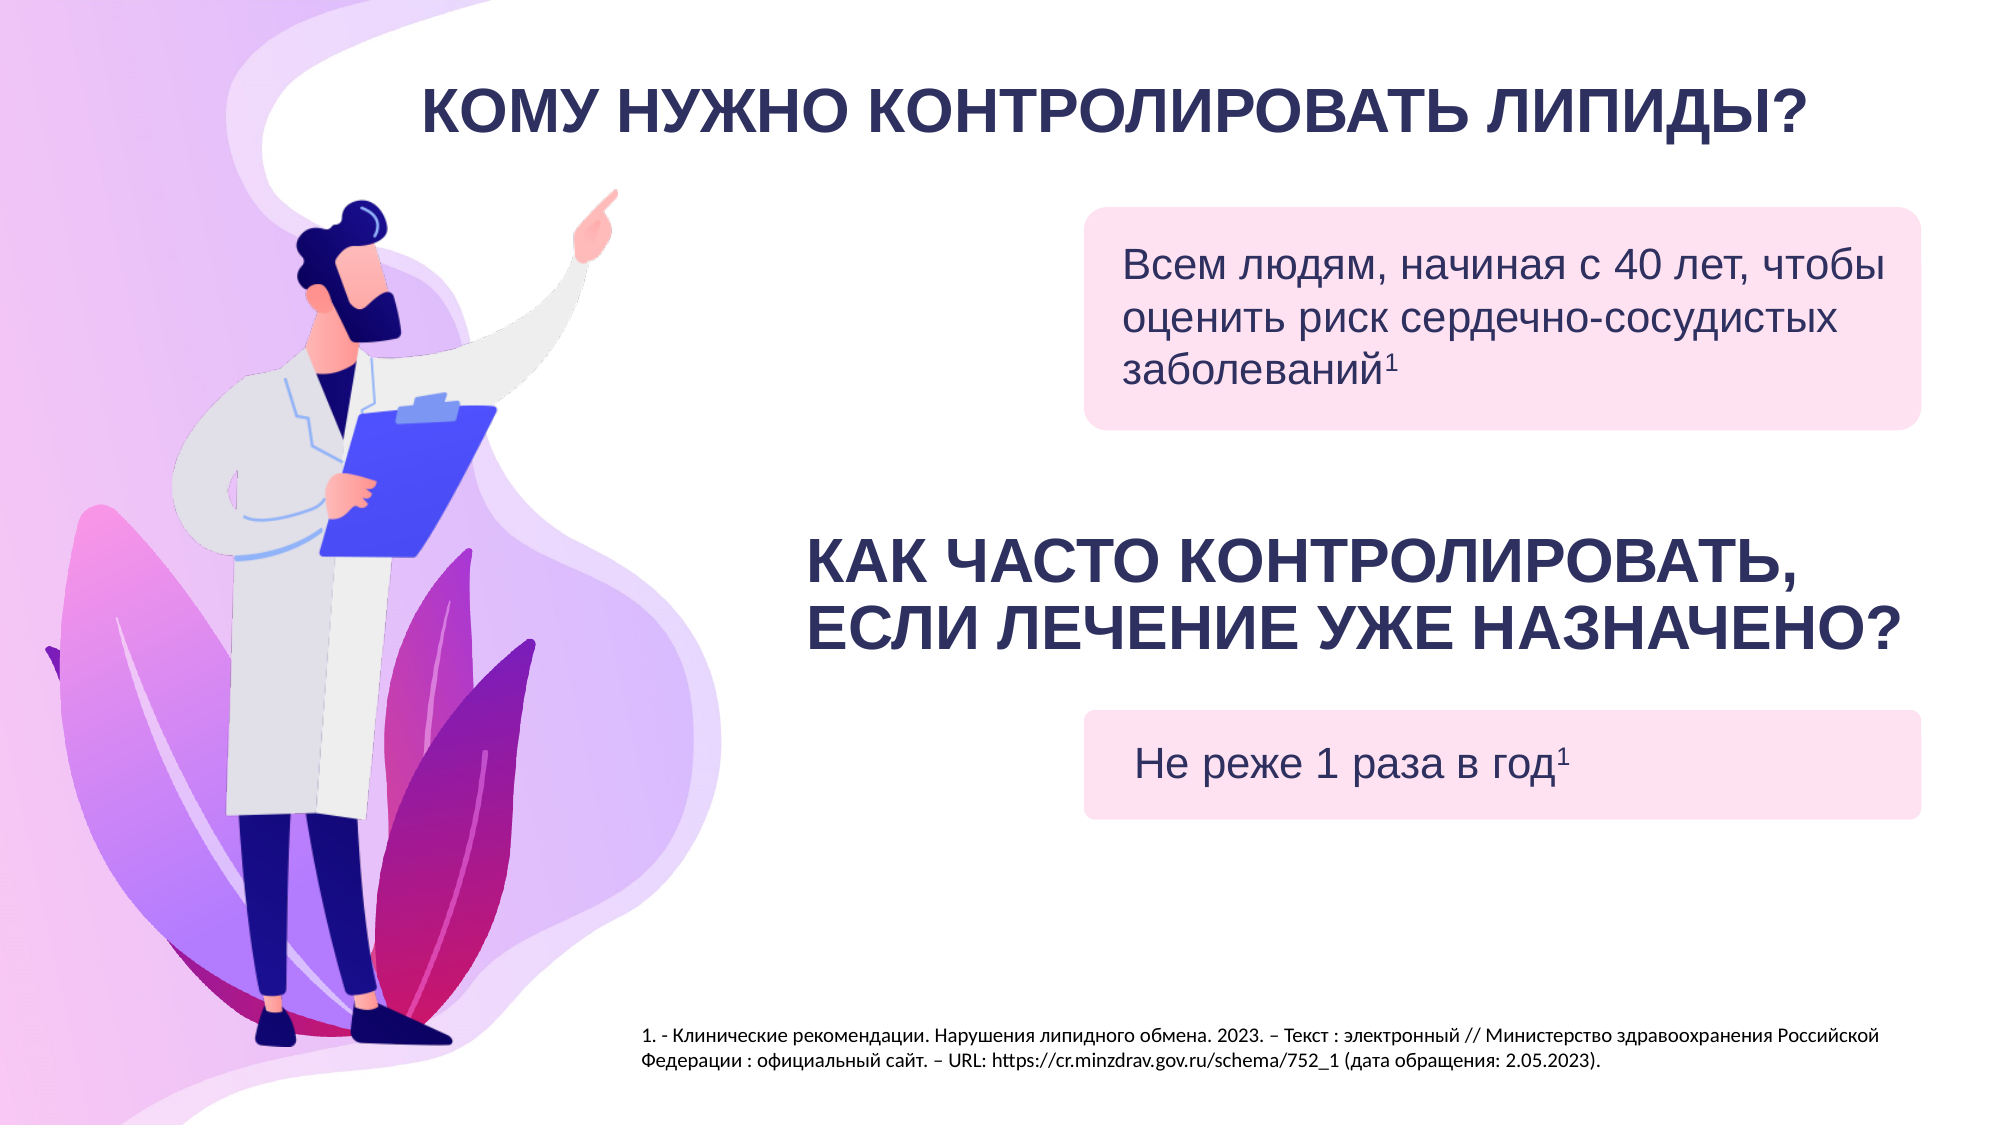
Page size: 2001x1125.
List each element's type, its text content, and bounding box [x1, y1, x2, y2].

text_box [1082, 206, 1923, 432]
text_box 1. - Клинические рекомендации. Нарушения липидного обмена. 2023. – Текст : электронный // Министерство здравоохранения Российской Федерации : официальный сайт. – URL: https://cr.minzdrav.gov.ru/schema/752_1 (дата обращения: 2.05.2023). [641, 1021, 1922, 1072]
title КОМУ НУЖНО КОНТРОЛИРОВАТЬ ЛИПИДЫ? [421, 78, 1922, 268]
text_box Не реже 1 раза в год1 [1121, 734, 1672, 802]
text_box [1082, 708, 1923, 821]
picture [0, 0, 1952, 1125]
text_box КАК ЧАСТО КОНТРОЛИРОВАТЬ, ЕСЛИ ЛЕЧЕНИЕ УЖЕ НАЗНАЧЕНО? [806, 528, 1922, 679]
text_box Всем людям, начиная с 40 лет, чтобы оценить риск сердечно-сосудистых заболеваний1 [1121, 235, 1888, 418]
